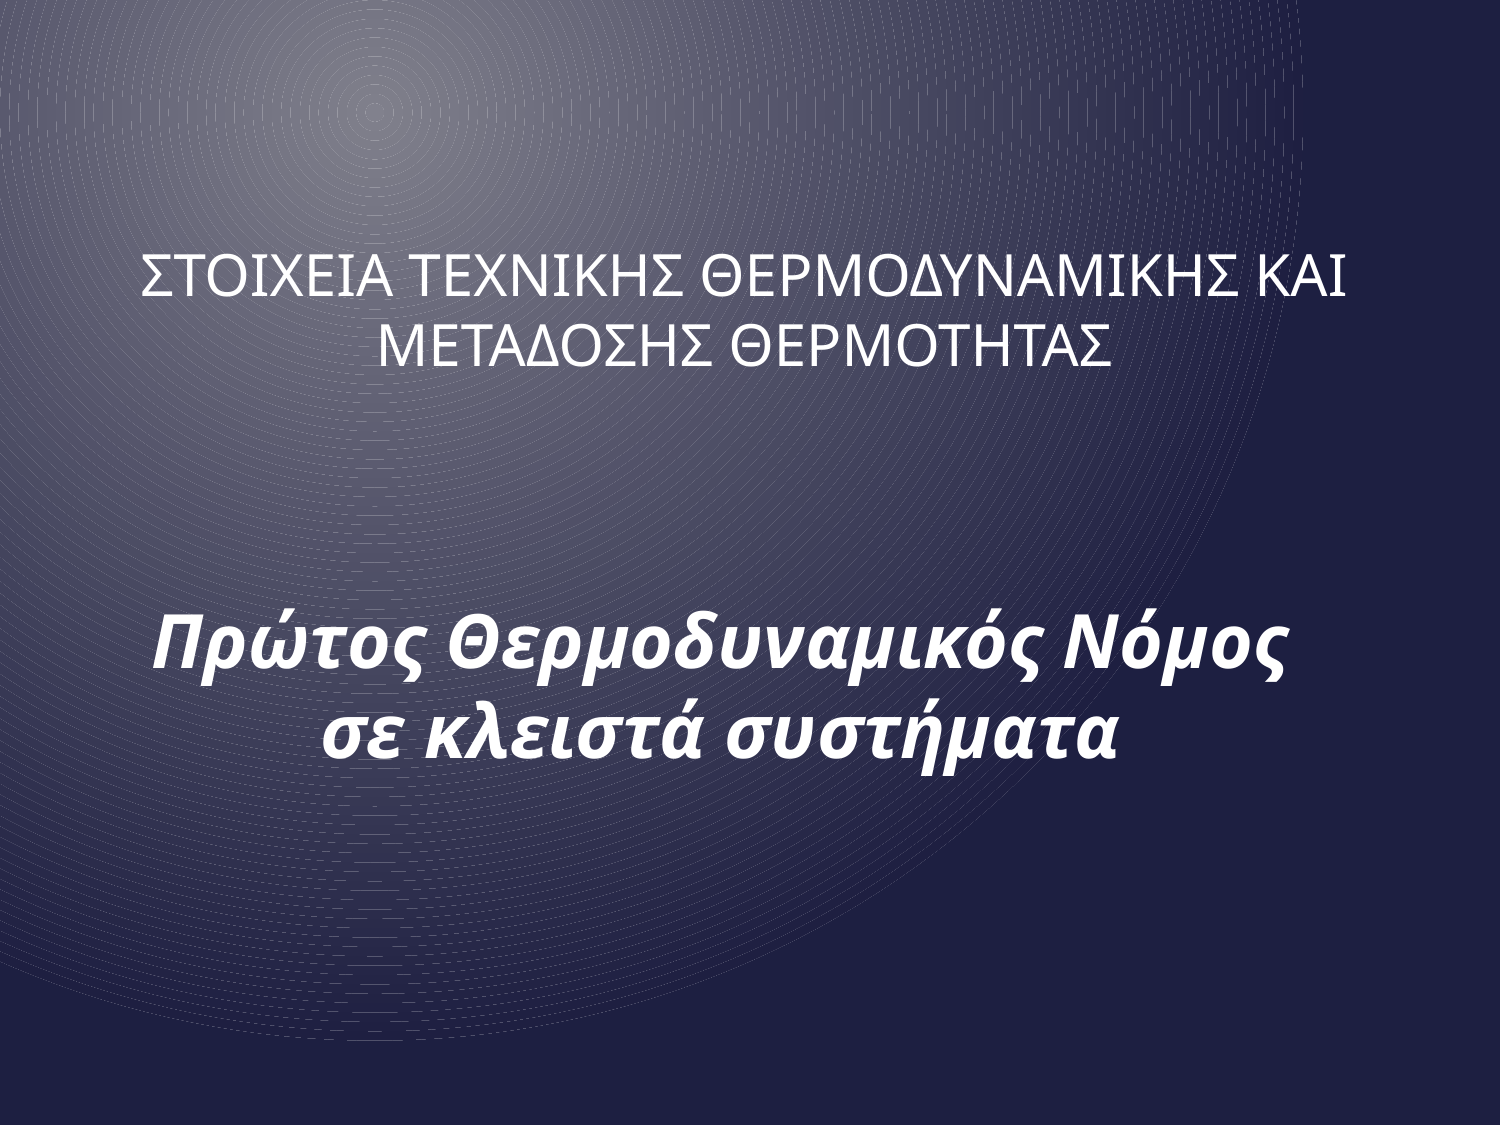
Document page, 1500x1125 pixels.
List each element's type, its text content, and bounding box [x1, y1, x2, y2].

title Στοιχεια τεχνικησ θερμοδυναμικησ και μεταδοσησ θερμοτητασ [112, 230, 1376, 600]
subtitle Πρώτος Θερμοδυναμικός Νόμος σε κλειστά συστήματα [135, 586, 1306, 771]
